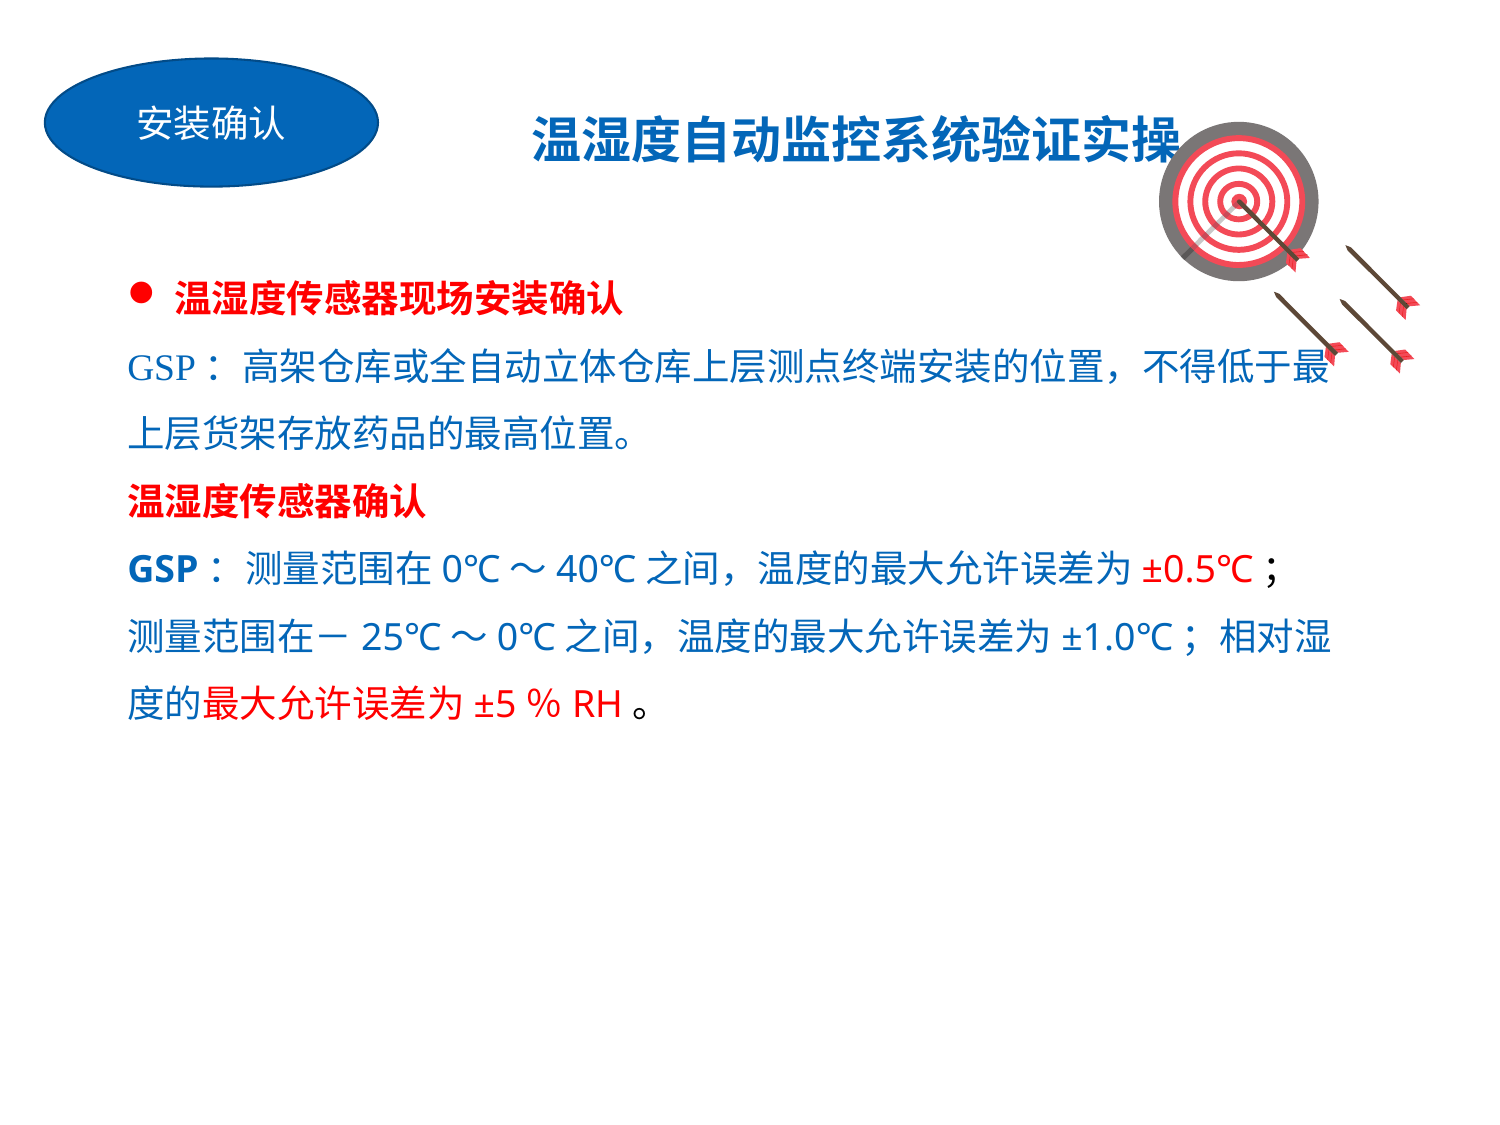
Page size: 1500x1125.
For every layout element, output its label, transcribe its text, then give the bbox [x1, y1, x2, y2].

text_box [1158, 121, 1421, 374]
text_box 温湿度传感器现场安装确认 GSP：高架仓库或全自动立体仓库上层测点终端安装的位置，不得低于最上层货架存放药品的最高位置。 温湿度传感器确认 GSP：测量范围在0℃～40℃之间，温度的最大允许误差为±0.5℃；测量范围在－25℃～0℃之间，温度的最大允许误差为±1.0℃；相对湿度的最大允许误差为±5％RH。 [112, 245, 1350, 778]
text_box 温湿度自动监控系统验证实操 [291, 59, 1421, 188]
text_box 安装确认 [43, 57, 380, 188]
